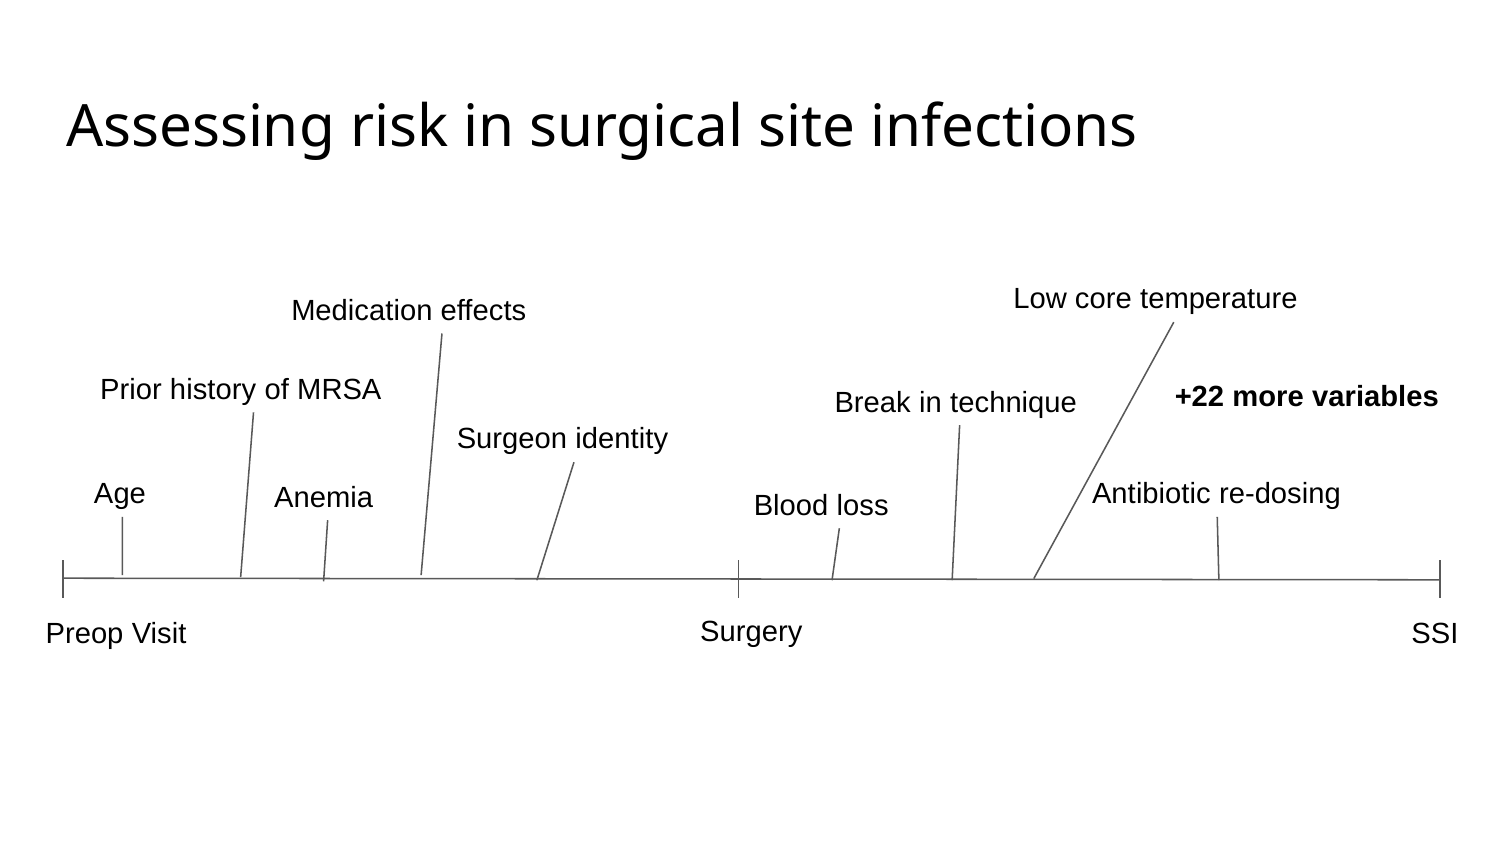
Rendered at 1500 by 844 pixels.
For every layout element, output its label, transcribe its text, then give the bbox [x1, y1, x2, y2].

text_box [420, 333, 443, 576]
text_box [323, 519, 328, 582]
title Assessing risk in surgical site infections [51, 72, 1449, 167]
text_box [240, 412, 254, 578]
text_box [536, 461, 575, 581]
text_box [831, 527, 840, 581]
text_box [30, 271, 1484, 657]
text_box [1033, 321, 1175, 579]
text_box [951, 424, 960, 581]
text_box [1216, 516, 1220, 581]
